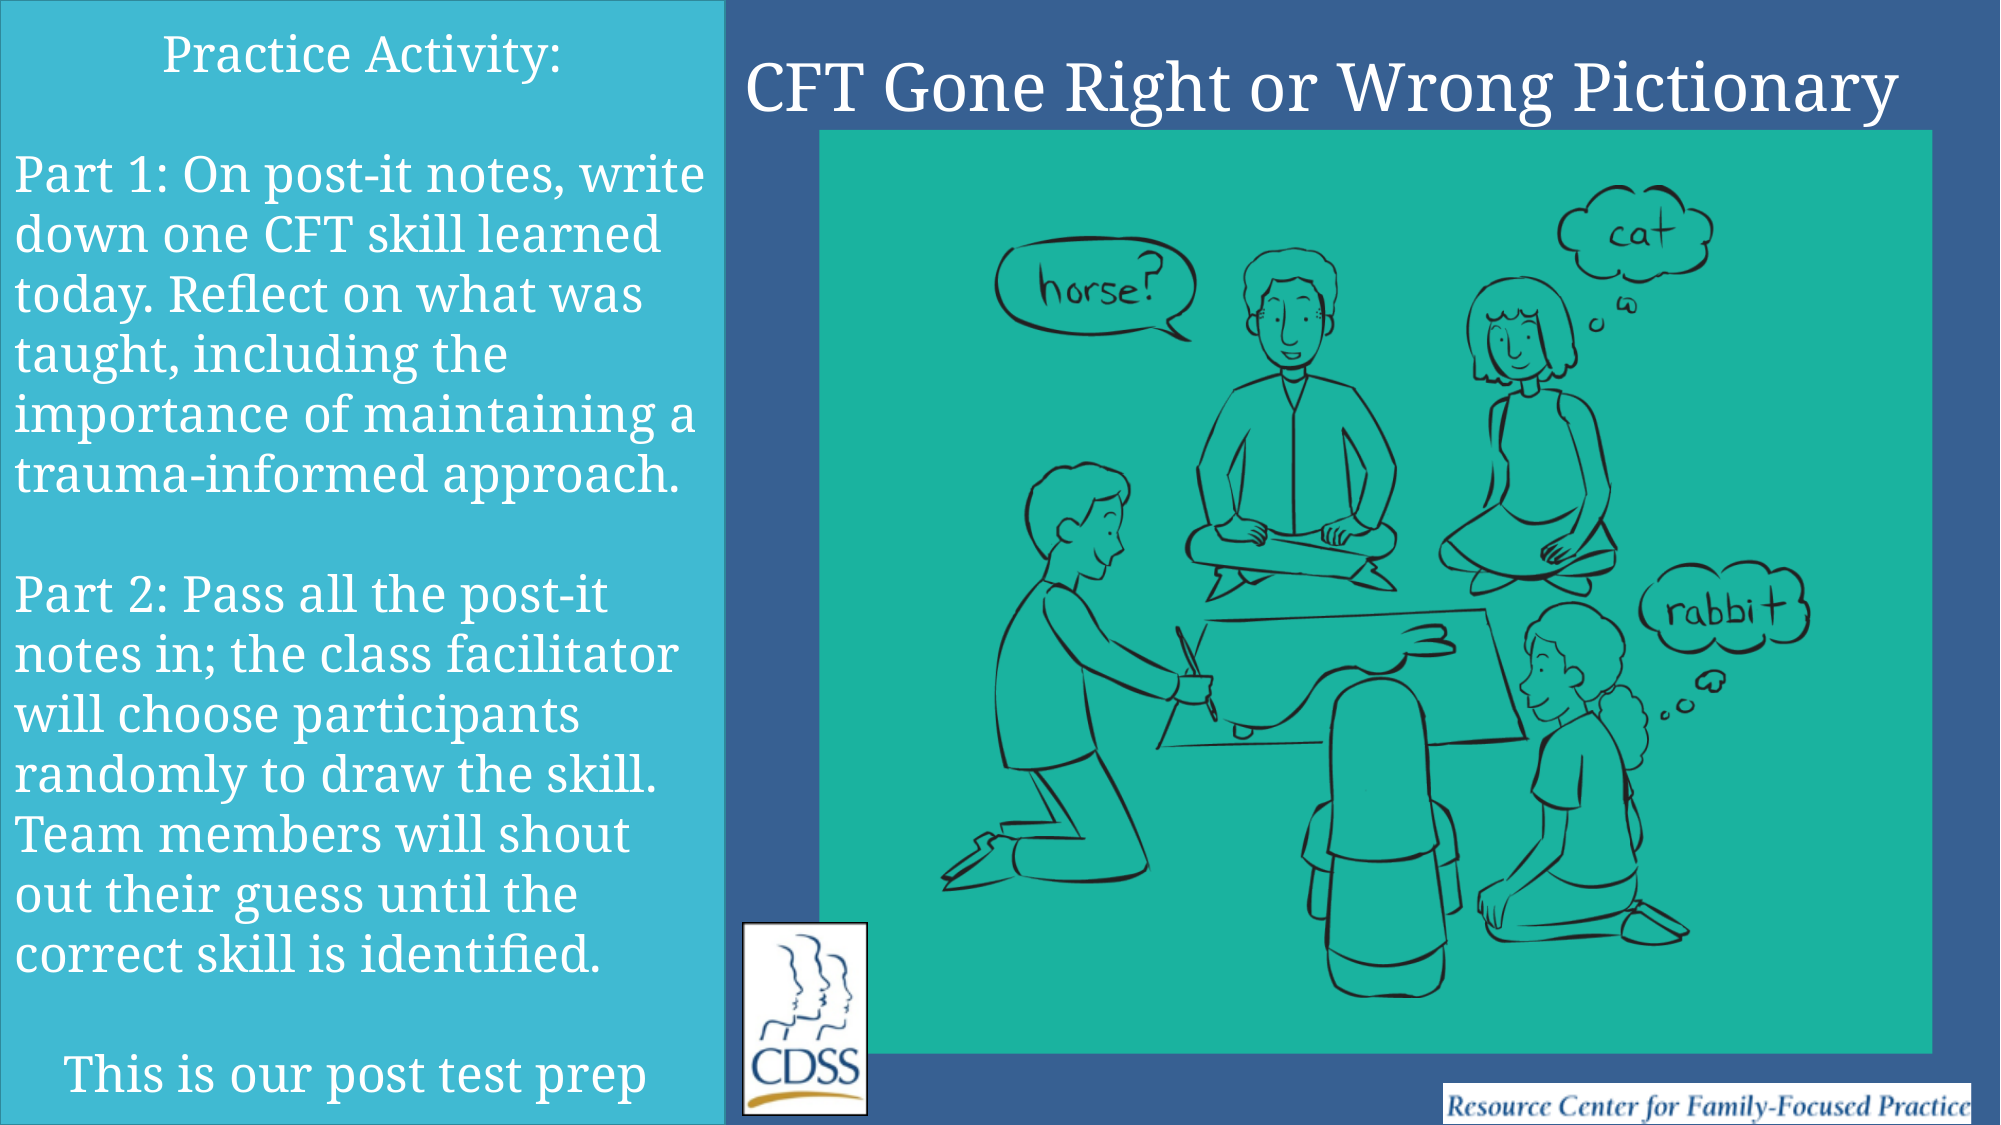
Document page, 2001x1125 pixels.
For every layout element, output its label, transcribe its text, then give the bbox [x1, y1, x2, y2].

picture [742, 185, 1918, 1116]
picture [1443, 1083, 1972, 1124]
text_box CFT Gone Right or Wrong Pictionary [729, 37, 1933, 178]
text_box [819, 129, 1933, 1054]
text_box Practice Activity: Part 1: On post-it notes, write down one CFT skill learned today. Reflect on what was taught, including the importance of maintaining a trauma-informed approach. Part 2: Pass all the post-it notes in; the class facilitator will choose participants randomly to draw the skill. Team members will shout out their guess until the correct skill is identified. This is our post test prep [0, 0, 726, 1125]
